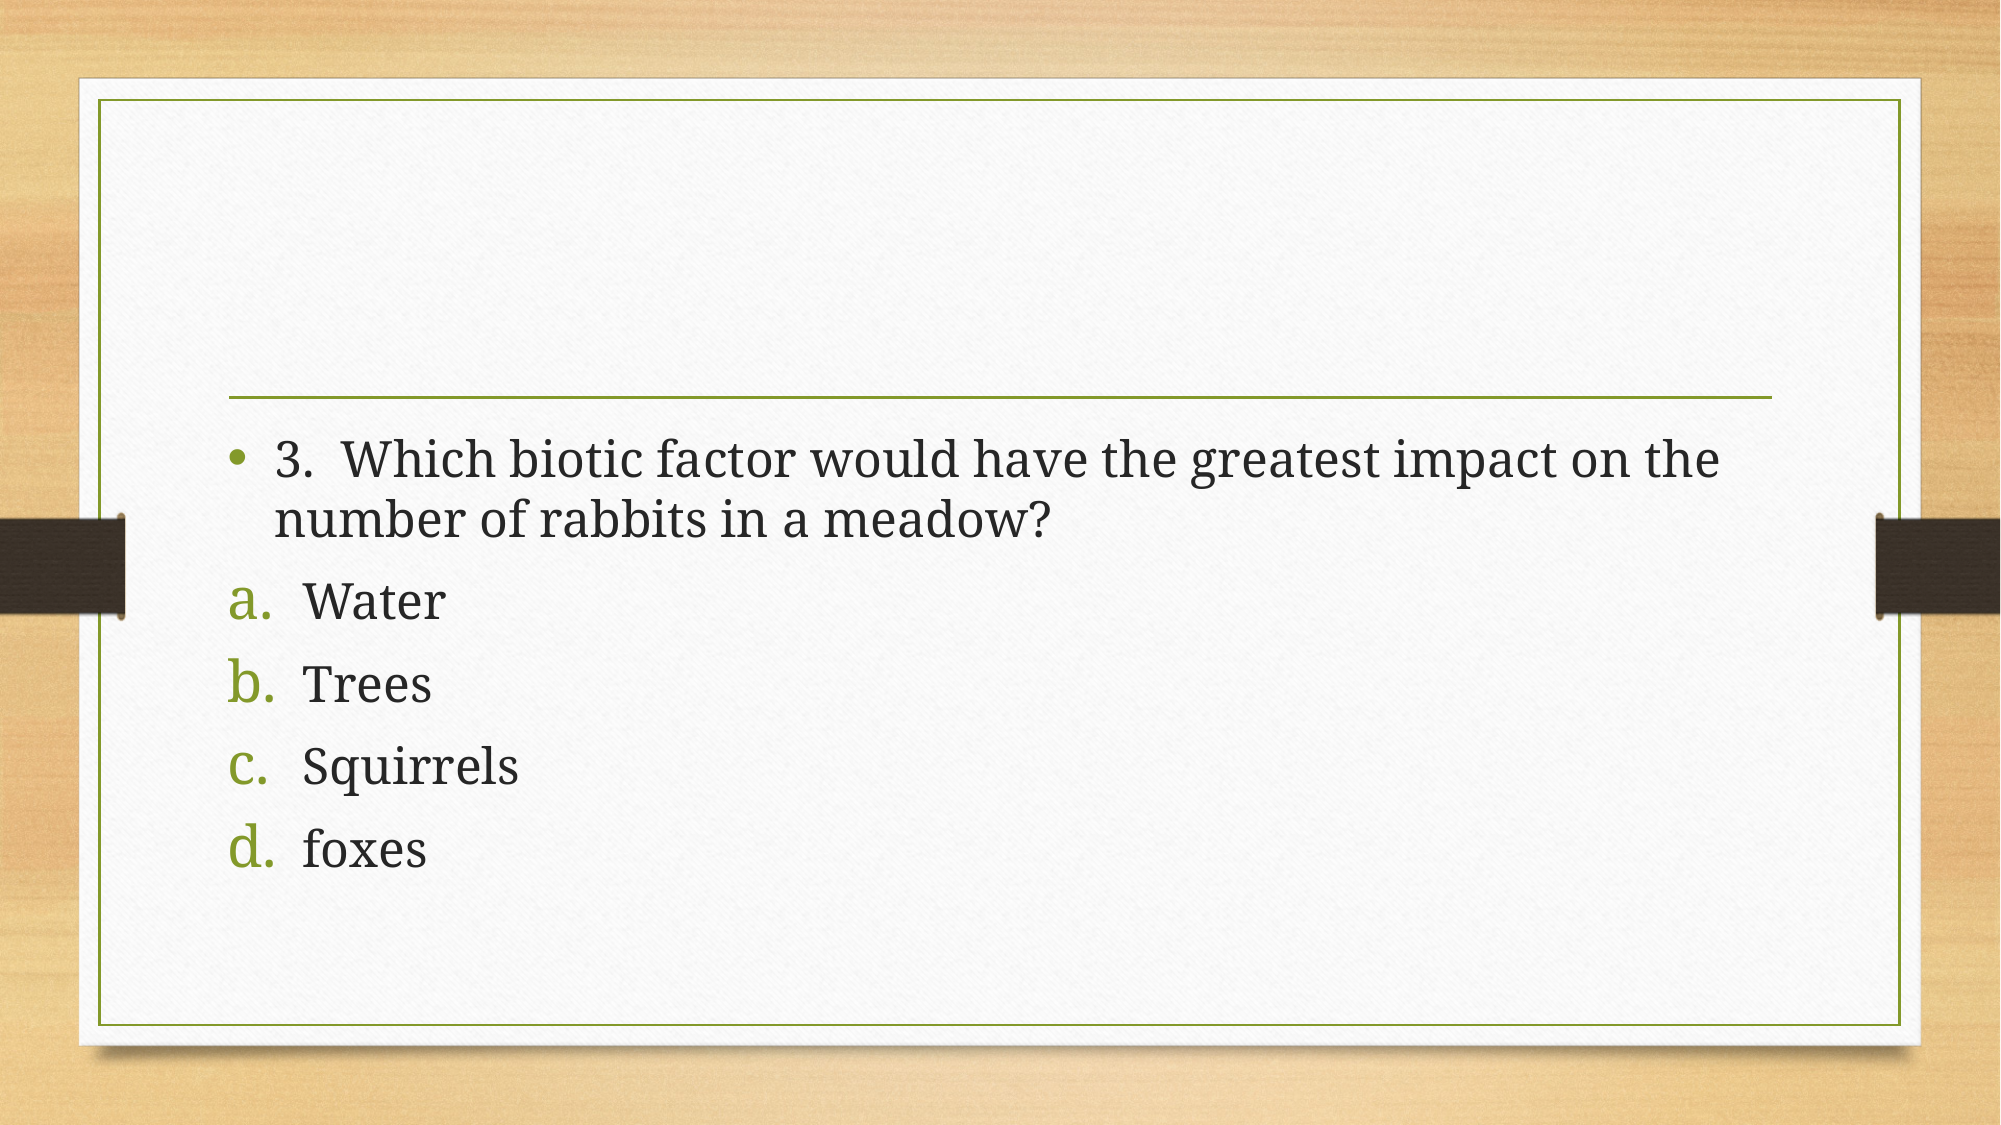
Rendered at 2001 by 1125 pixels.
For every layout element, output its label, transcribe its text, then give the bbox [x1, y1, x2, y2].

picture [0, 0, 2001, 1125]
list 3. Which biotic factor would have the greatest impact on the number of rabbits in a meadow? Water Trees Squirrels foxes [212, 419, 1788, 964]
